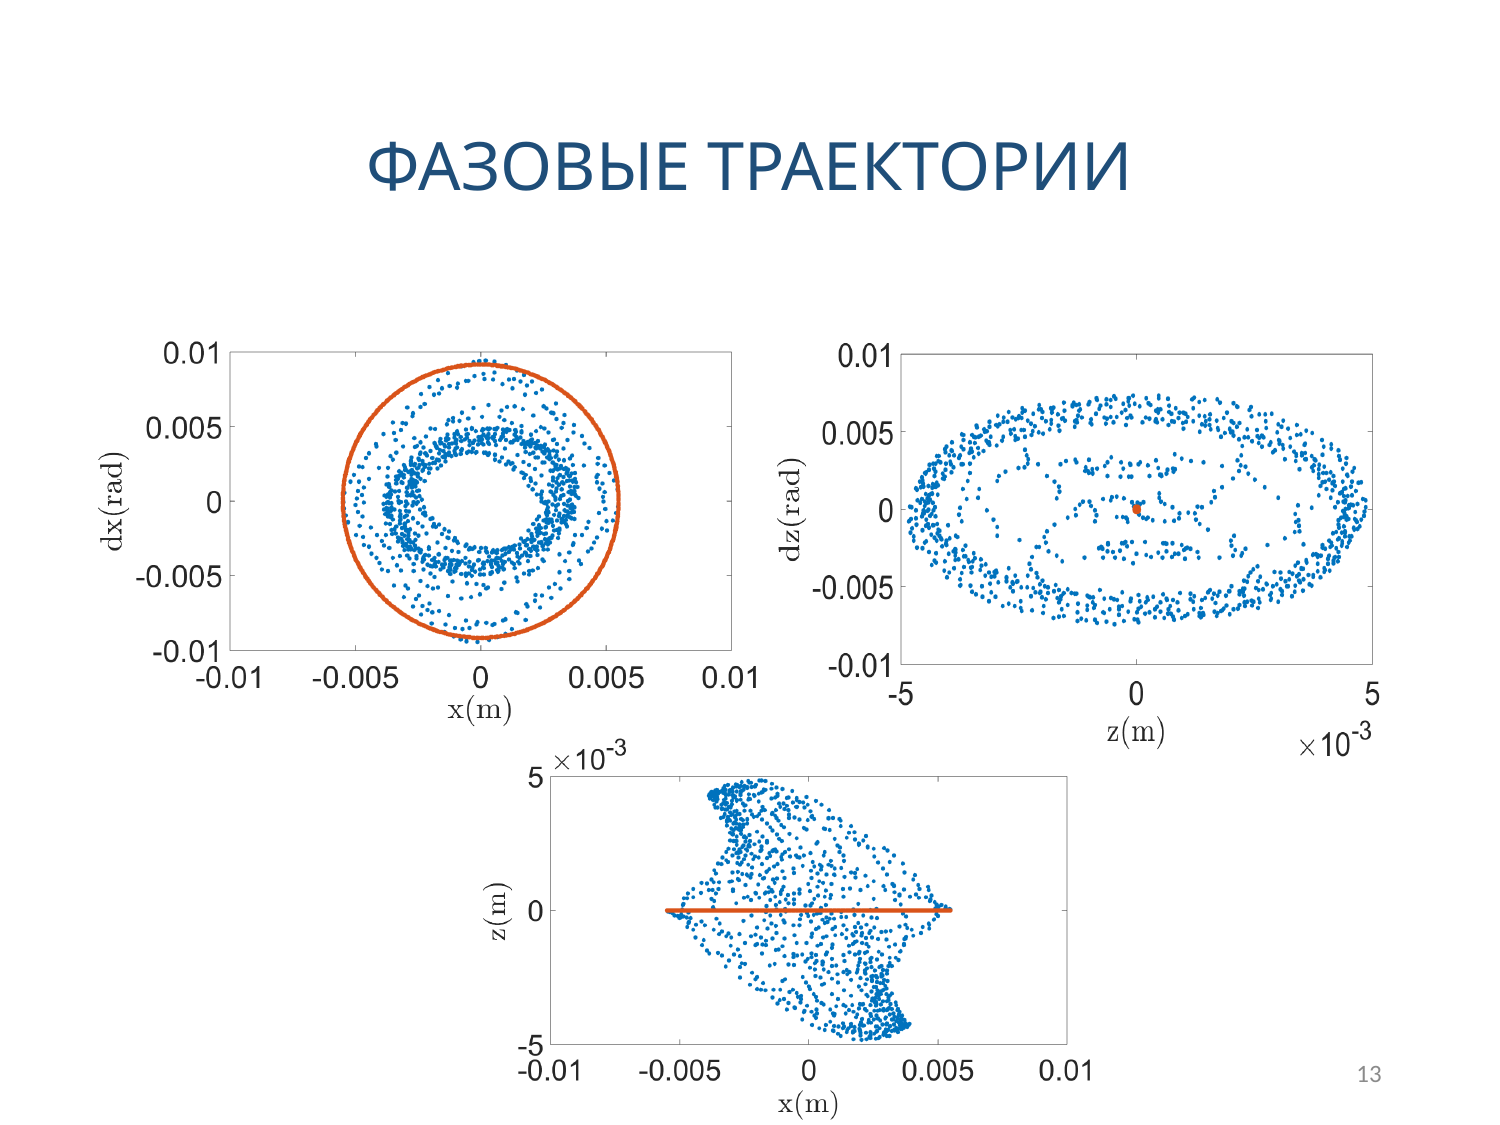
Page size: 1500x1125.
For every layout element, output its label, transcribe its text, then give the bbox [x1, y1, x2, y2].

title ФАЗОВЫЕ ТРАЕКТОРИИ [103, 59, 1397, 278]
slide_number 13 [1130, 1042, 1397, 1103]
picture [95, 321, 1435, 1123]
